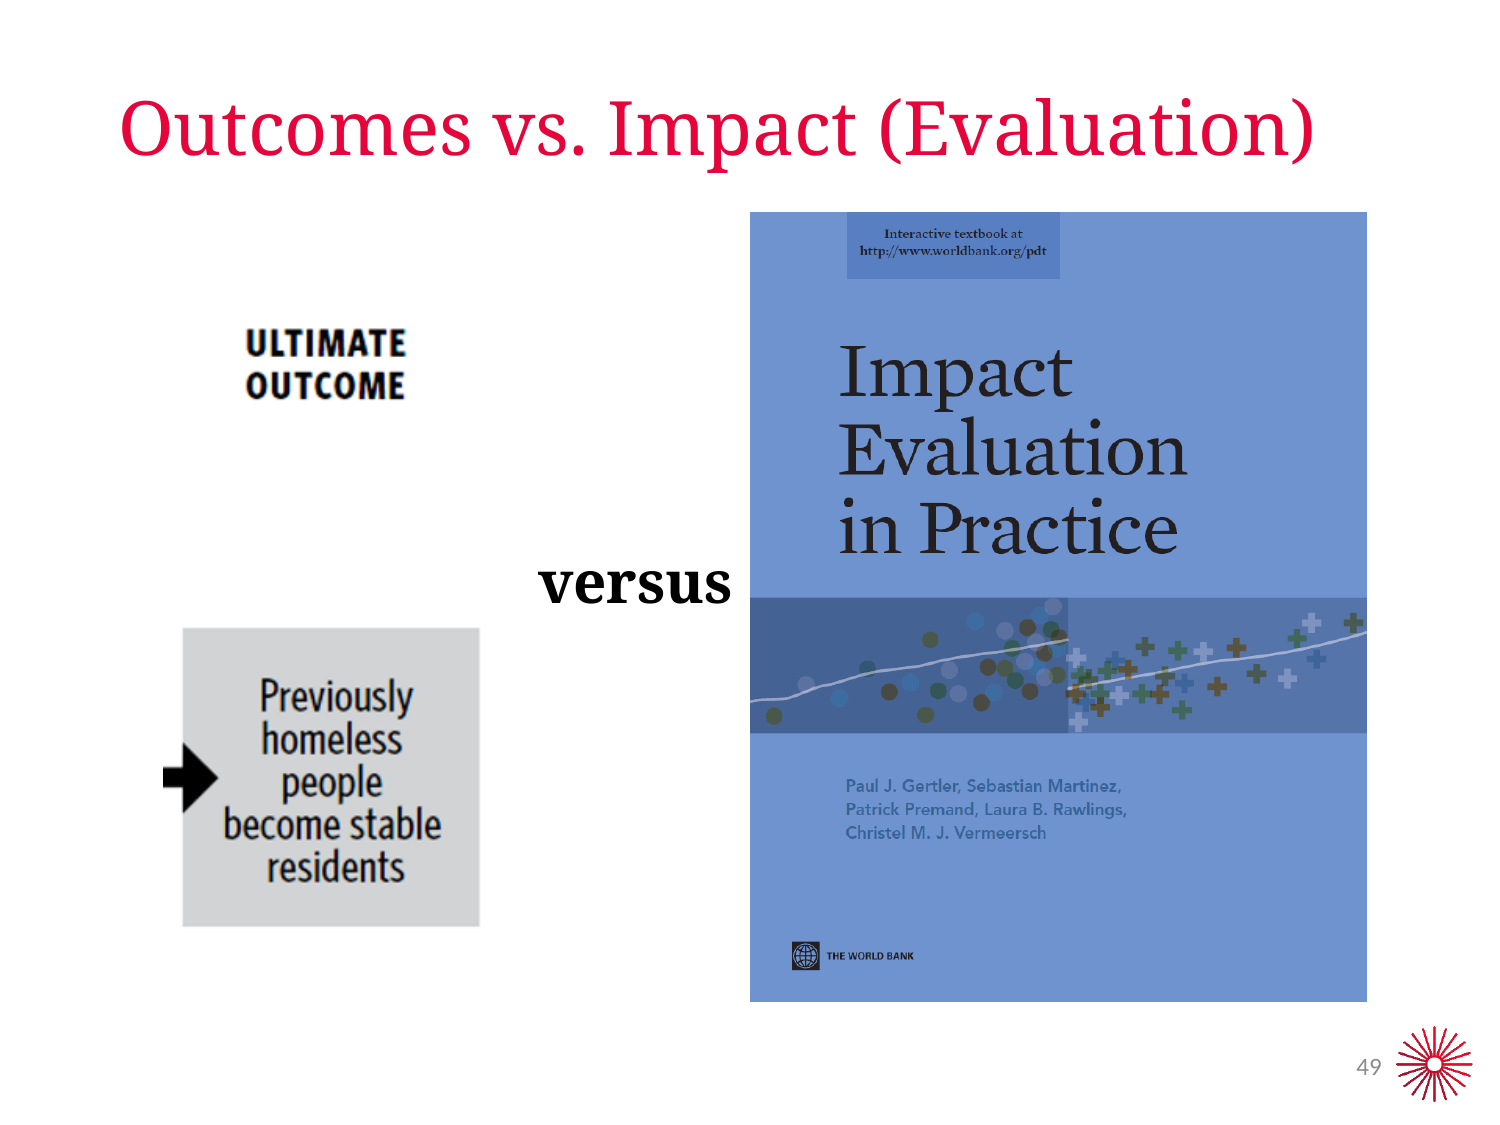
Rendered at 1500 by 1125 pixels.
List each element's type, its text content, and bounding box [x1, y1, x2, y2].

text_box versus [532, 538, 748, 623]
picture [749, 212, 1367, 1002]
picture [163, 296, 532, 952]
slide_number 49 [1059, 1035, 1397, 1096]
picture [1396, 1026, 1473, 1102]
title Outcomes vs. Impact (Evaluation) [103, 50, 1397, 213]
